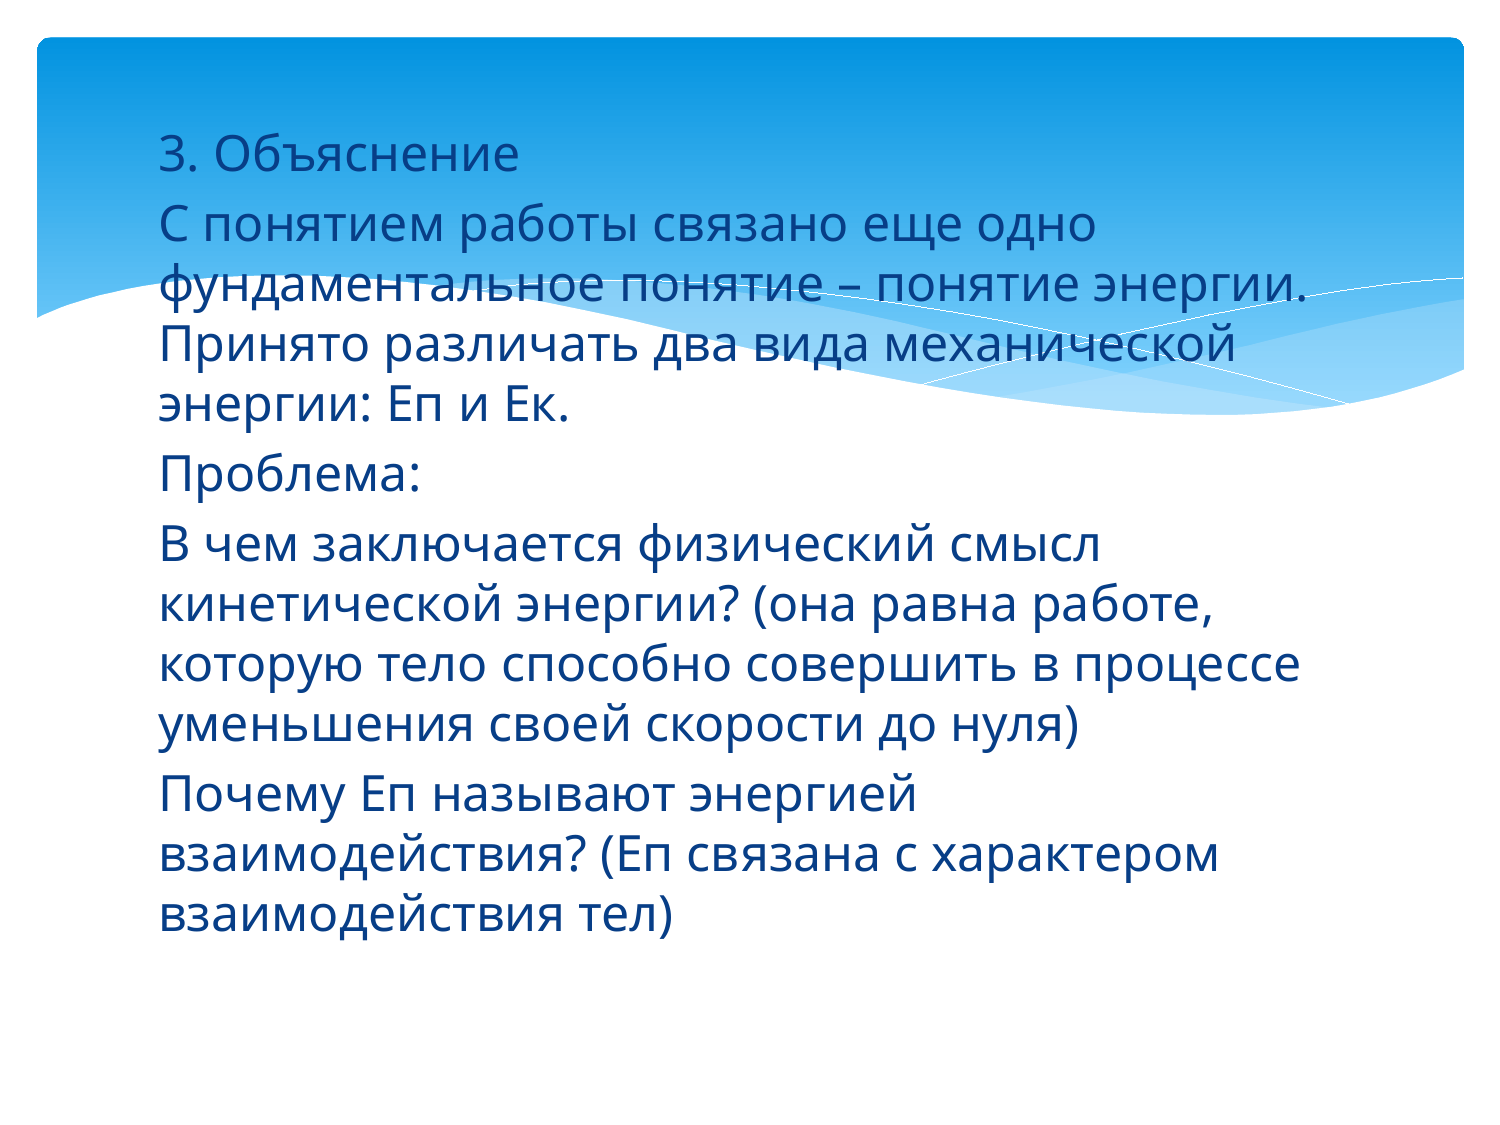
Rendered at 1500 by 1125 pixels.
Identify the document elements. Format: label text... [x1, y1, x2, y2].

title [75, 55, 1425, 261]
list 3. Объяснение С понятием работы связано еще одно фундаментальное понятие – понятие энергии. Принято различать два вида механической энергии: Еп и Ек. Проблема: В чем заключается физический смысл кинетической энергии? (она равна работе, которую тело способно совершить в процессе уменьшения своей скорости до нуля) Почему Еп называют энергией взаимодействия? (Еп связана с характером взаимодействия тел) [143, 261, 1359, 1005]
